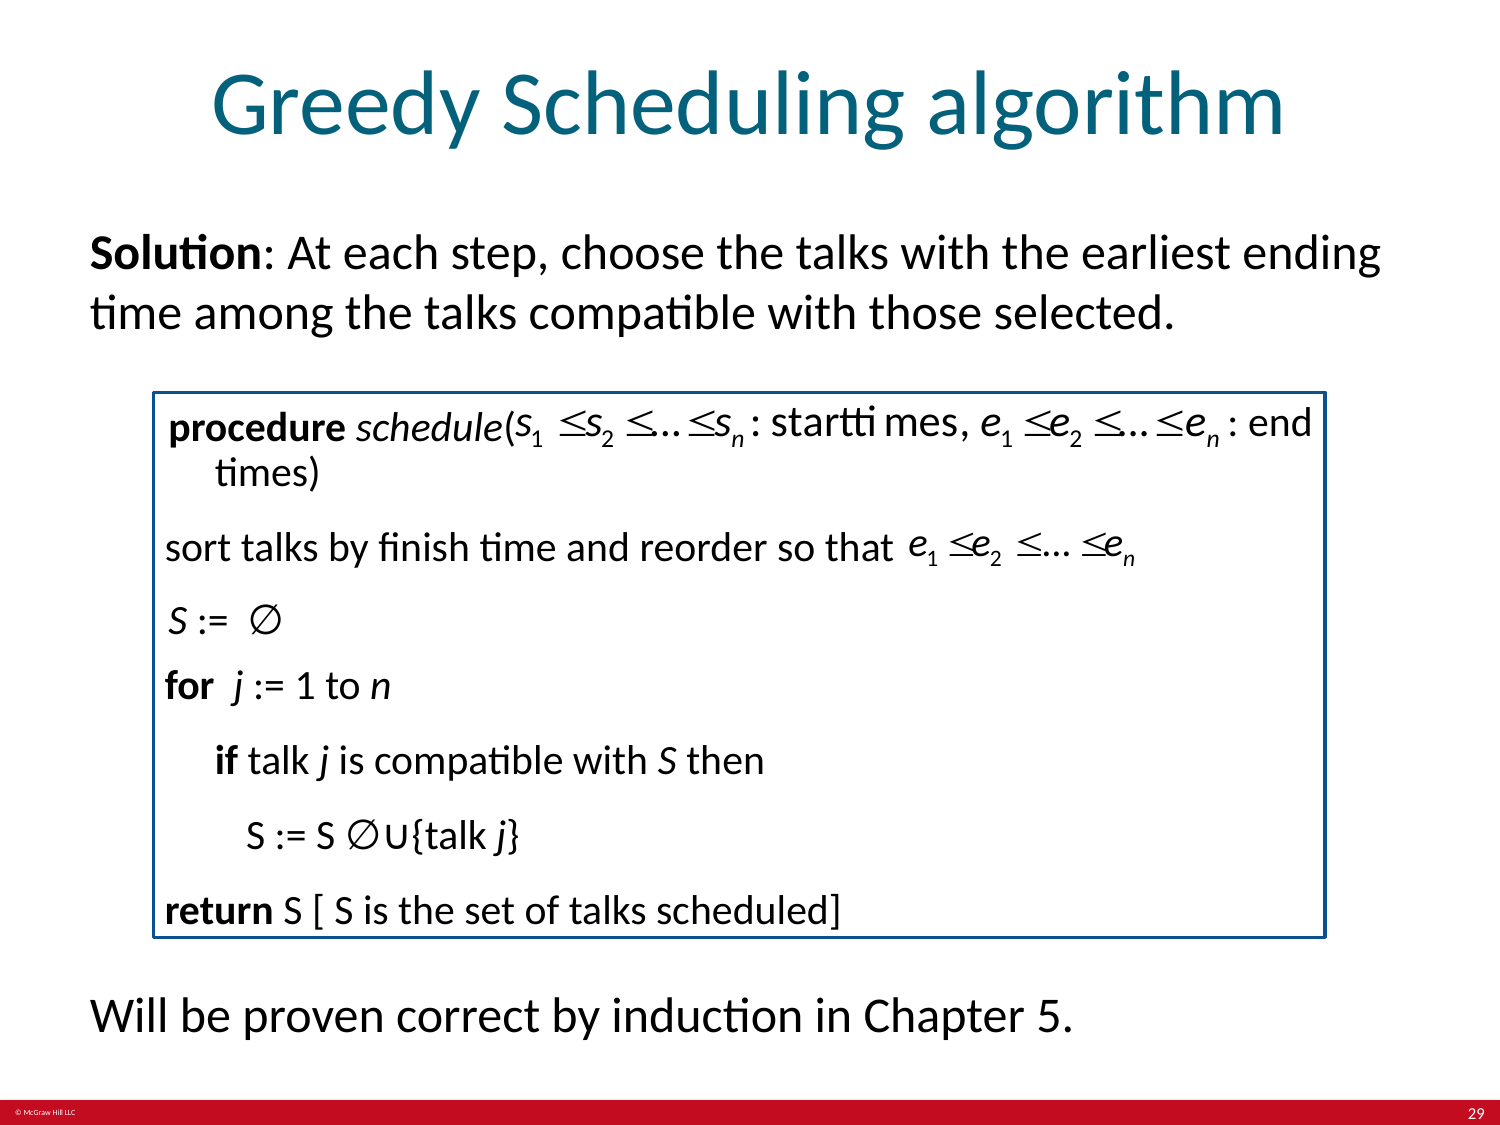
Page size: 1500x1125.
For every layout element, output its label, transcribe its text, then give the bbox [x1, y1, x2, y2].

list return S [ S is the set of talks scheduled] [150, 875, 1000, 938]
list sort talks by finish time and reorder so that [150, 512, 963, 575]
list : end [1212, 387, 1347, 450]
list Solution: At each step, choose the talks with the earliest ending time among the talks compatible with those selected. [75, 212, 1463, 375]
list times) [200, 437, 363, 500]
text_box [902, 514, 1144, 577]
list for j := 1 to n [150, 650, 425, 713]
list if talk j is compatible with S then [200, 725, 813, 788]
list S := S ∅∪{talk j} [231, 800, 775, 863]
list Will be proven correct by induction in Chapter 5. [75, 975, 1144, 1038]
list S := ∅ [153, 585, 698, 648]
list procedure schedule( [153, 392, 1325, 938]
title Greedy Scheduling algorithm [0, 0, 1500, 195]
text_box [507, 391, 1240, 459]
text_box 29 [1424, 1099, 1500, 1125]
